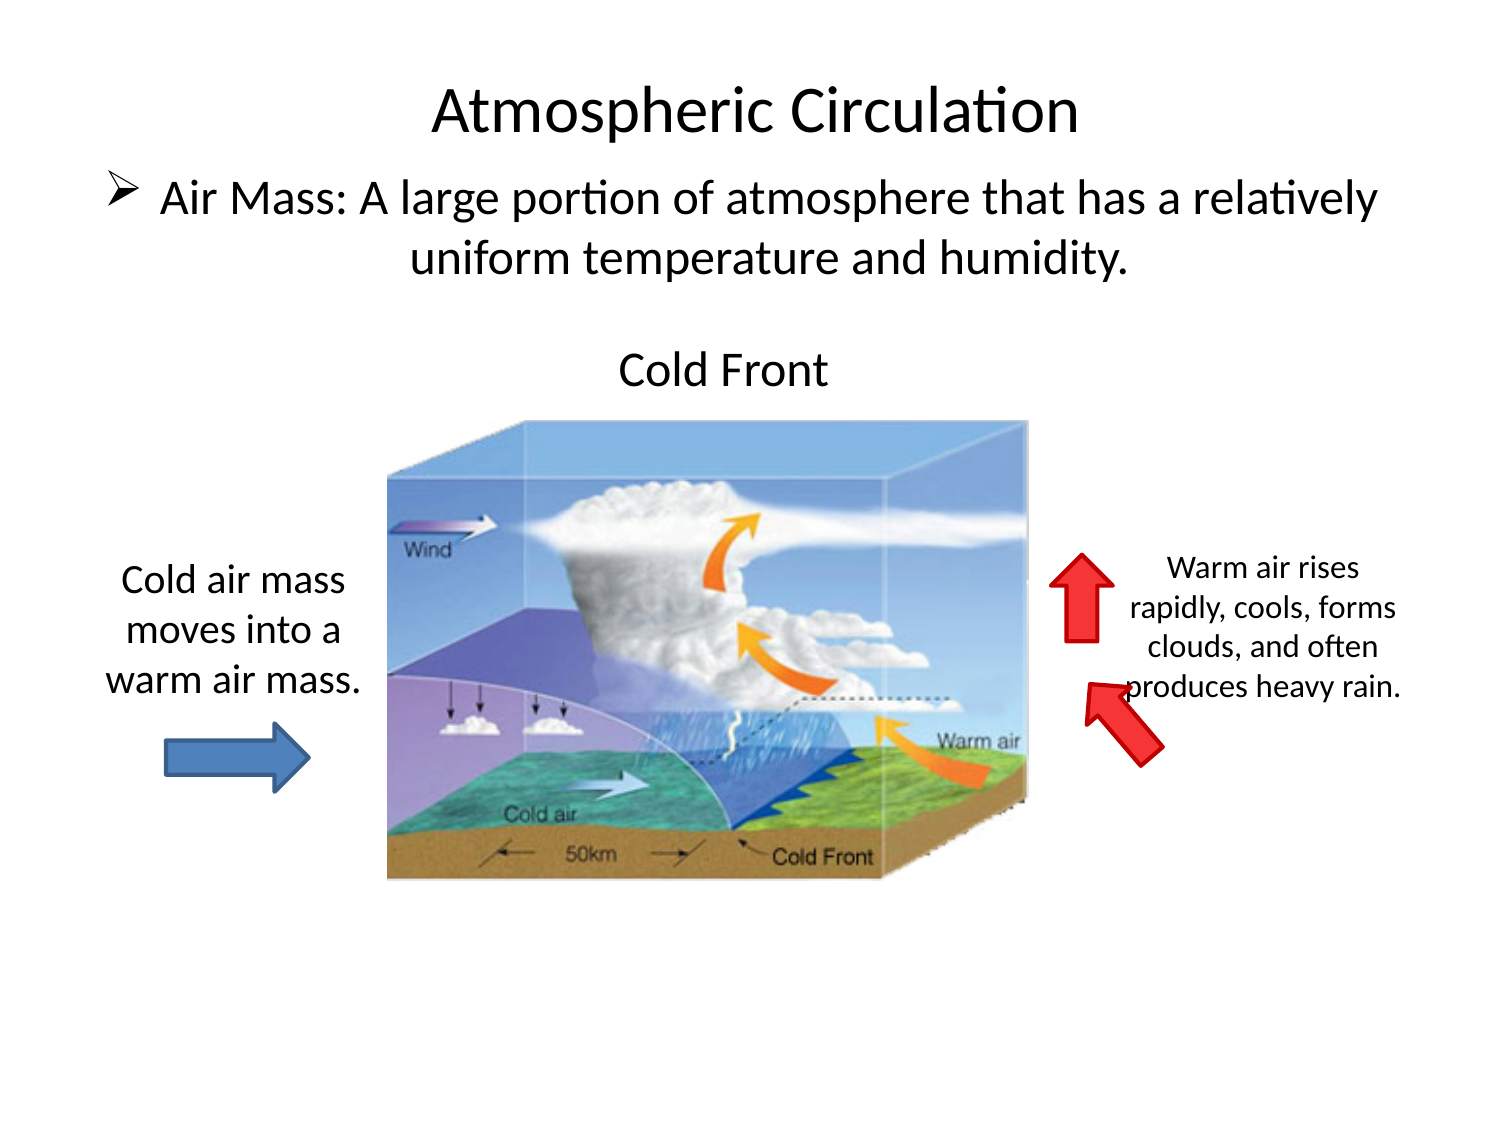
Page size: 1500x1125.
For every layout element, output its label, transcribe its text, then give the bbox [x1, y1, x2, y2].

text_box Air Mass: A large portion of atmosphere that has a relatively uniform temperature and humidity. [46, 135, 1436, 313]
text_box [79, 520, 388, 793]
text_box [1050, 518, 1418, 768]
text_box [387, 312, 1029, 881]
title Atmospheric Circulation [81, 45, 1432, 135]
